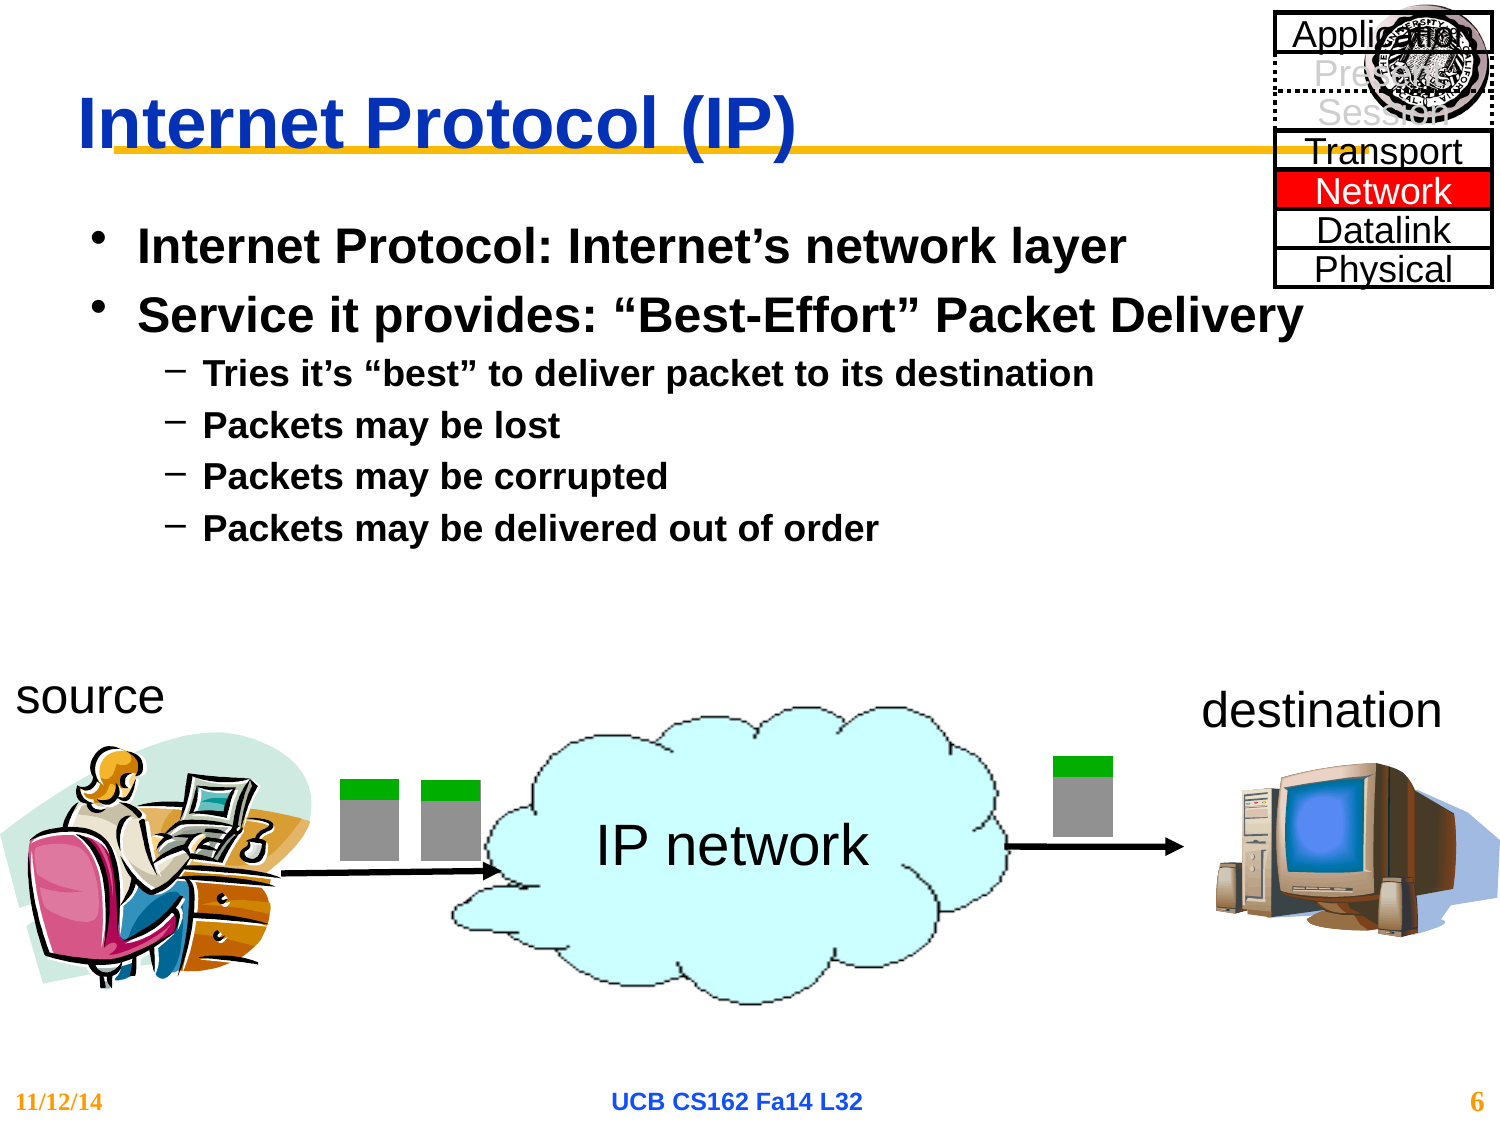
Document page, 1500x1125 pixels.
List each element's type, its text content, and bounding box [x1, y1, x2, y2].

text_box [1044, 840, 1185, 853]
slide_number 6 [1412, 1074, 1500, 1125]
text_box source [0, 656, 181, 725]
text_box Application [1275, 12, 1492, 52]
text_box Transport [1275, 131, 1492, 169]
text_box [423, 782, 478, 859]
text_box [446, 686, 1039, 1026]
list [0, 727, 317, 995]
text_box Network [1275, 169, 1492, 208]
text_box Session [1275, 92, 1492, 131]
picture [1350, 0, 1500, 127]
footer UCB CS162 Fa14 L32 [499, 1074, 976, 1125]
text_box Present. [1275, 52, 1492, 92]
list Internet Protocol: Internet’s network layer Service it provides: “Best-Effort” Packet Delivery Tries it’s “best” to deliver packet to its destination Packets may be lost Packets may be corrupted Packets may be delivered out of order [75, 212, 1425, 638]
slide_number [0, 1074, 251, 1125]
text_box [342, 782, 397, 858]
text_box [1055, 759, 1111, 835]
text_box Datalink [1275, 208, 1492, 248]
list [1215, 762, 1500, 938]
title Internet Protocol (IP) [62, 12, 1275, 238]
text_box Physical [1275, 248, 1492, 288]
text_box destination [1186, 669, 1458, 745]
